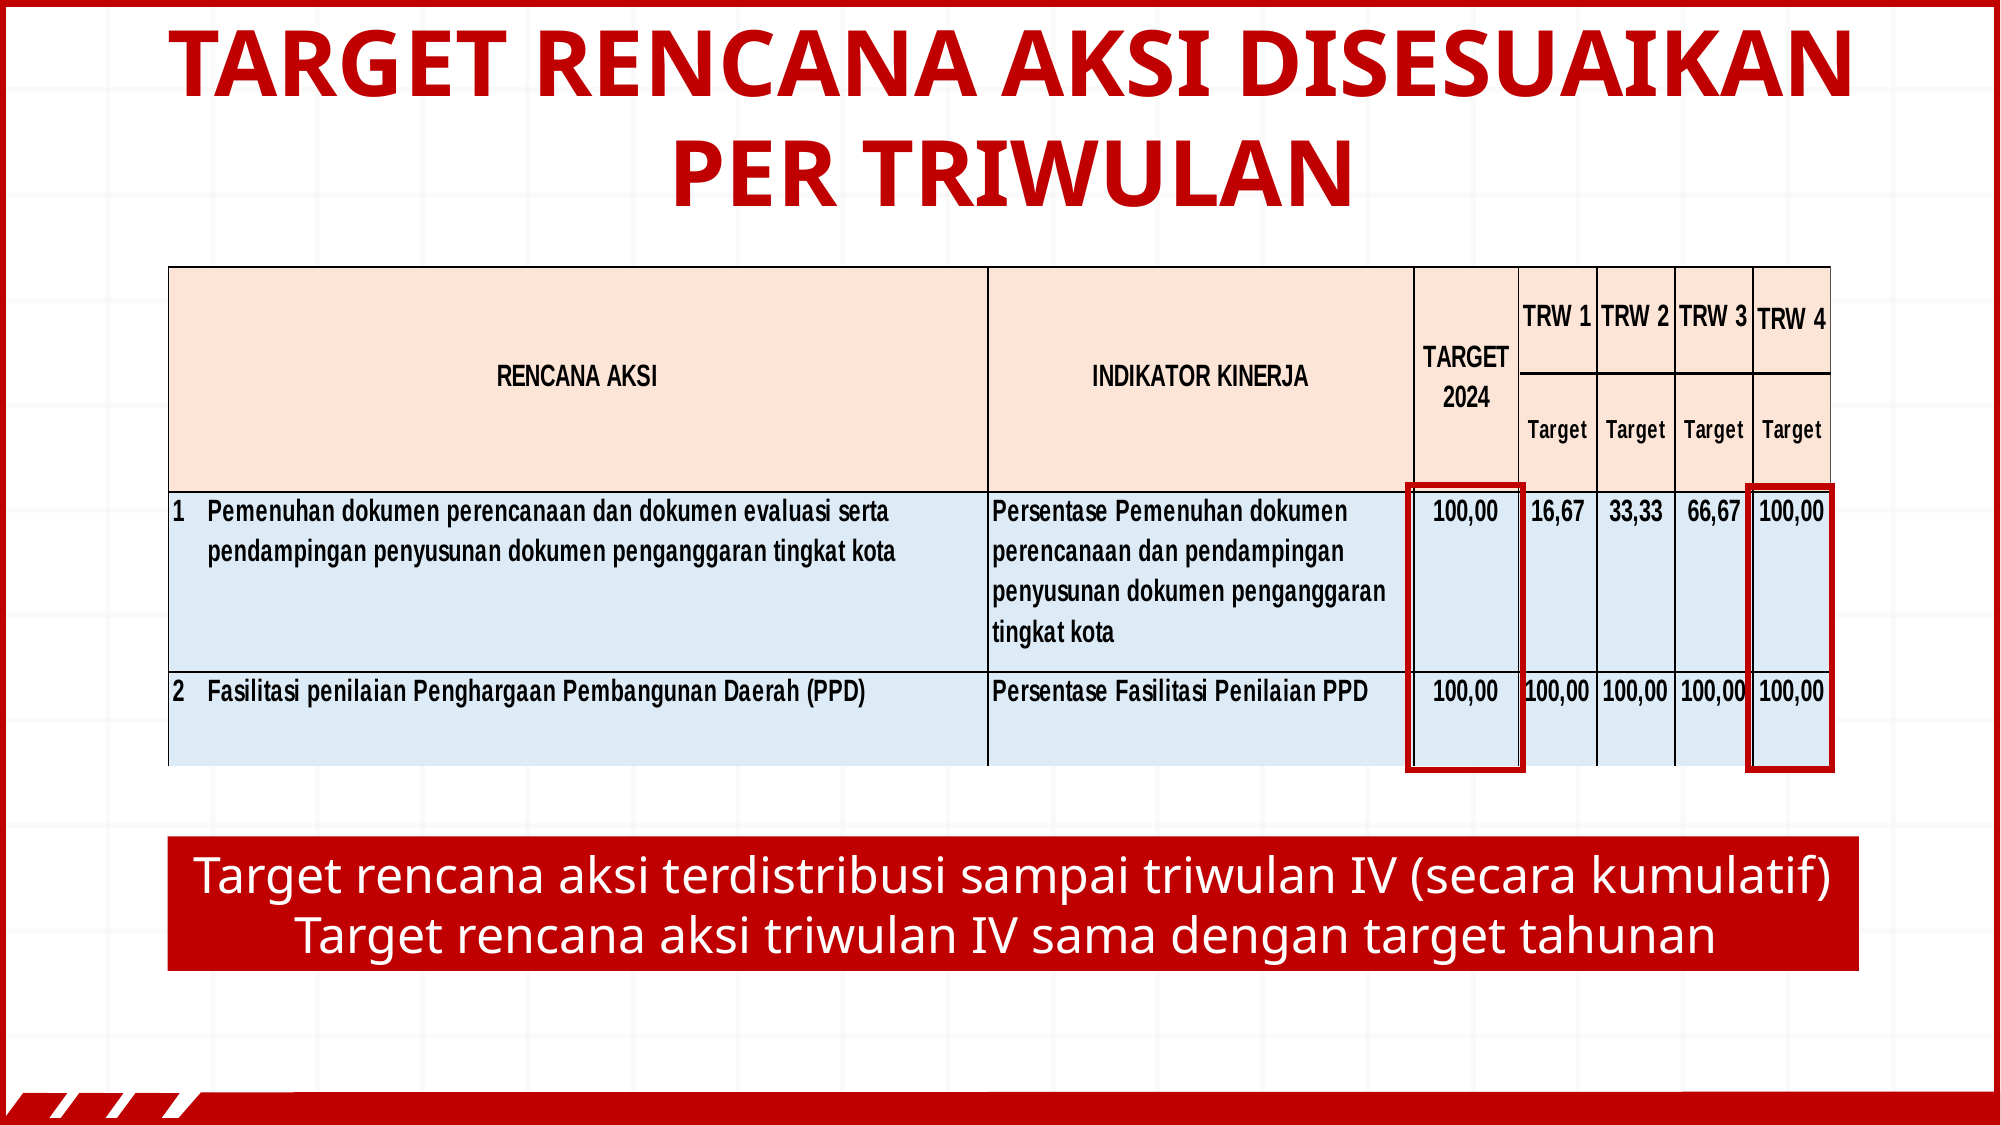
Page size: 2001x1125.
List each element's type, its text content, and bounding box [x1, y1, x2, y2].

text_box Target rencana aksi terdistribusi sampai triwulan IV (secara kumulatif) Target rencana aksi triwulan IV sama dengan target tahunan [167, 836, 1859, 971]
picture [6, 7, 1994, 1118]
text_box TARGET RENCANA AKSI DISESUAIKAN PER TRIWULAN [106, 31, 1921, 198]
